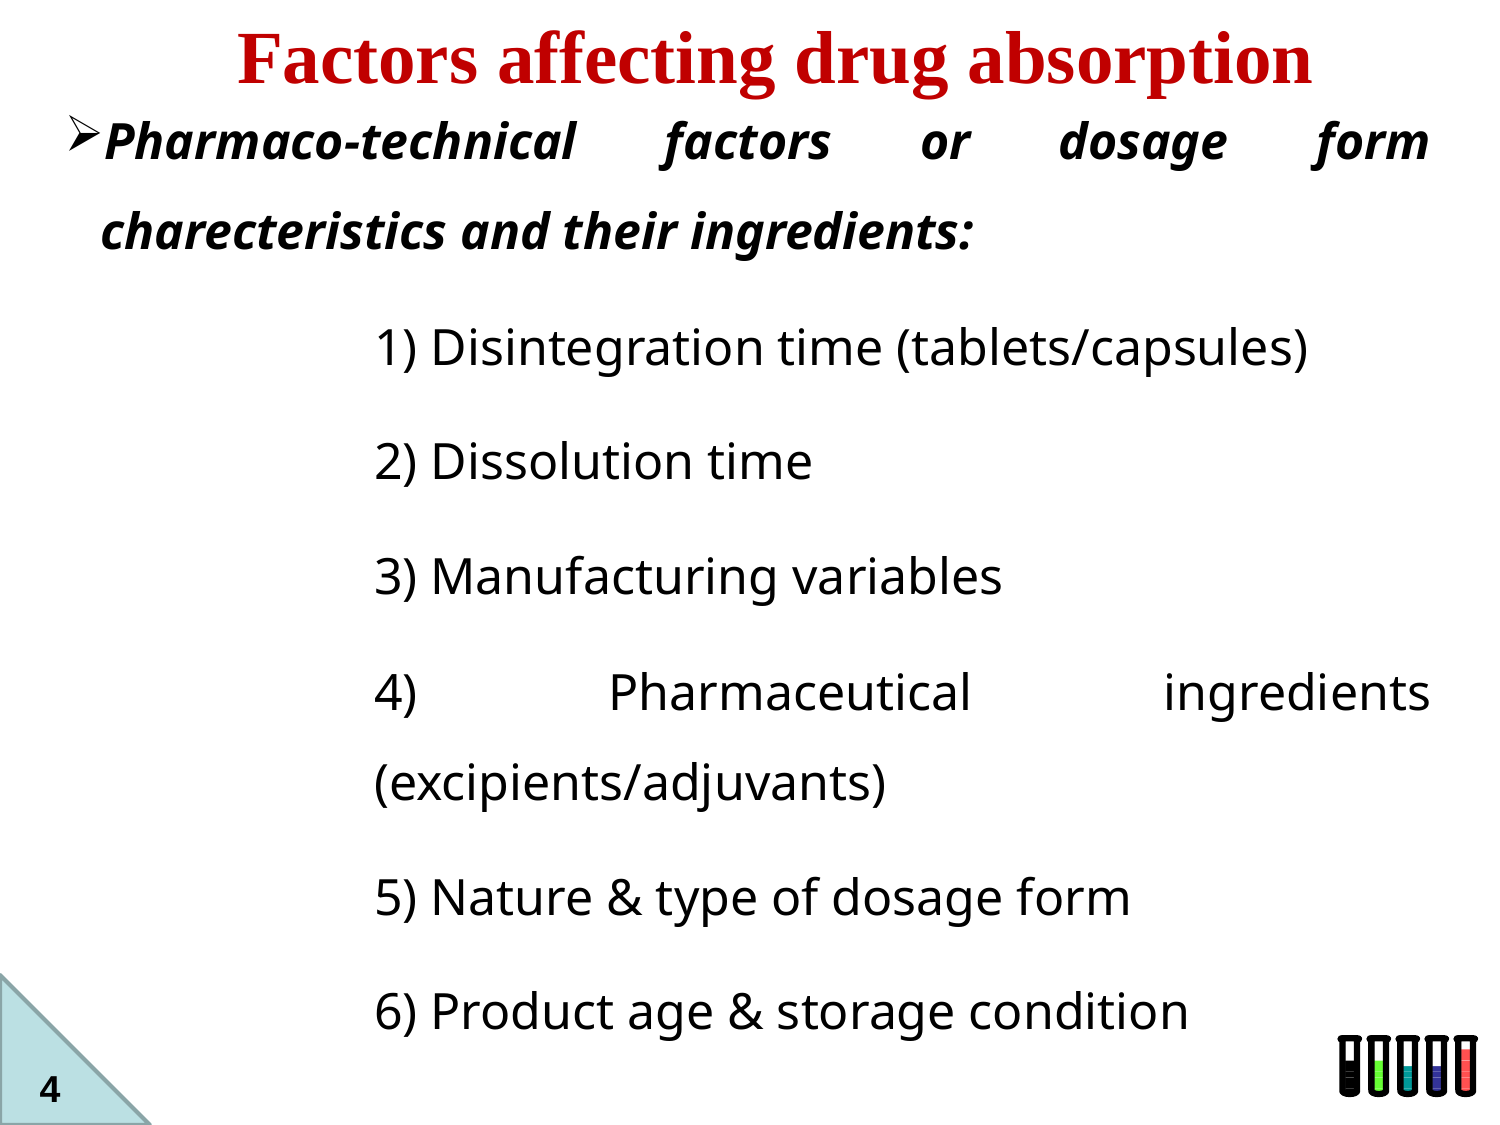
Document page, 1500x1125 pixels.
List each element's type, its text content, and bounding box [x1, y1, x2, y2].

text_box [1340, 1038, 1476, 1096]
text_box 4 [0, 973, 152, 1125]
text_box Factors affecting drug absorption [49, 0, 1413, 106]
text_box Pharmaco-technical factors or dosage form charecteristics and their ingredients: 1) Disintegration time (tablets/capsules) 2) Dissolution time 3) Manufacturing variables 4) Pharmaceutical ingredients (excipients/adjuvants) 5) Nature & type of dosage form 6) Product age & storage condition [50, 161, 1447, 1074]
